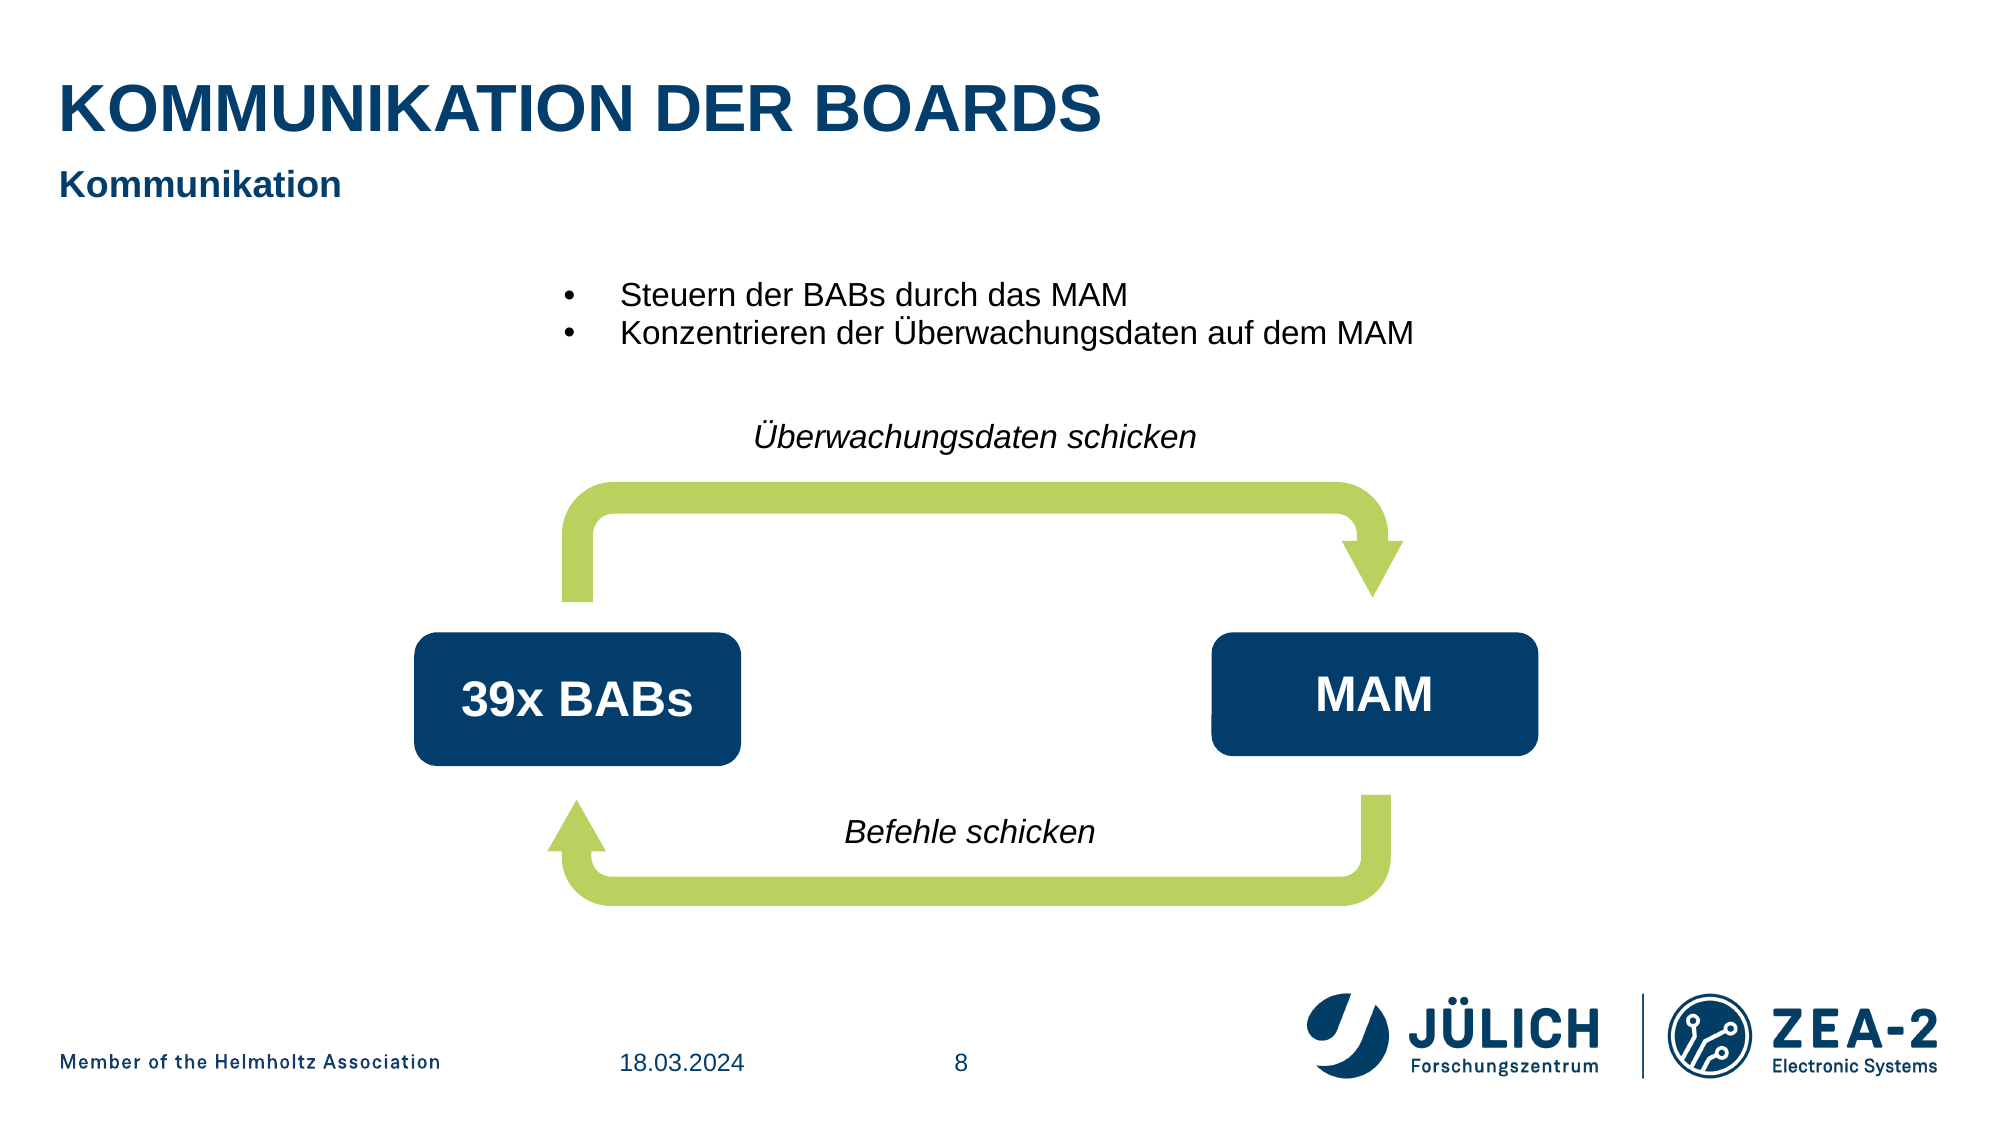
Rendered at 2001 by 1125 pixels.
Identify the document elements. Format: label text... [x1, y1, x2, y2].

list Kommunikation [58, 154, 1937, 238]
picture [1295, 988, 1957, 1083]
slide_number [619, 1046, 882, 1084]
text_box MAM [1211, 632, 1539, 757]
title Kommunikation der boards [59, 53, 1938, 238]
text_box [547, 794, 1391, 906]
text_box Steuern der BABs durch das MAM Konzentrieren der Überwachungsdaten auf dem MAM [549, 269, 1538, 360]
slide_number 8 [954, 1046, 1073, 1084]
text_box [561, 481, 1404, 603]
text_box 39x BABs [414, 632, 742, 767]
text_box Überwachungsdaten schicken [549, 410, 1402, 464]
text_box Befehle schicken [562, 805, 1379, 859]
